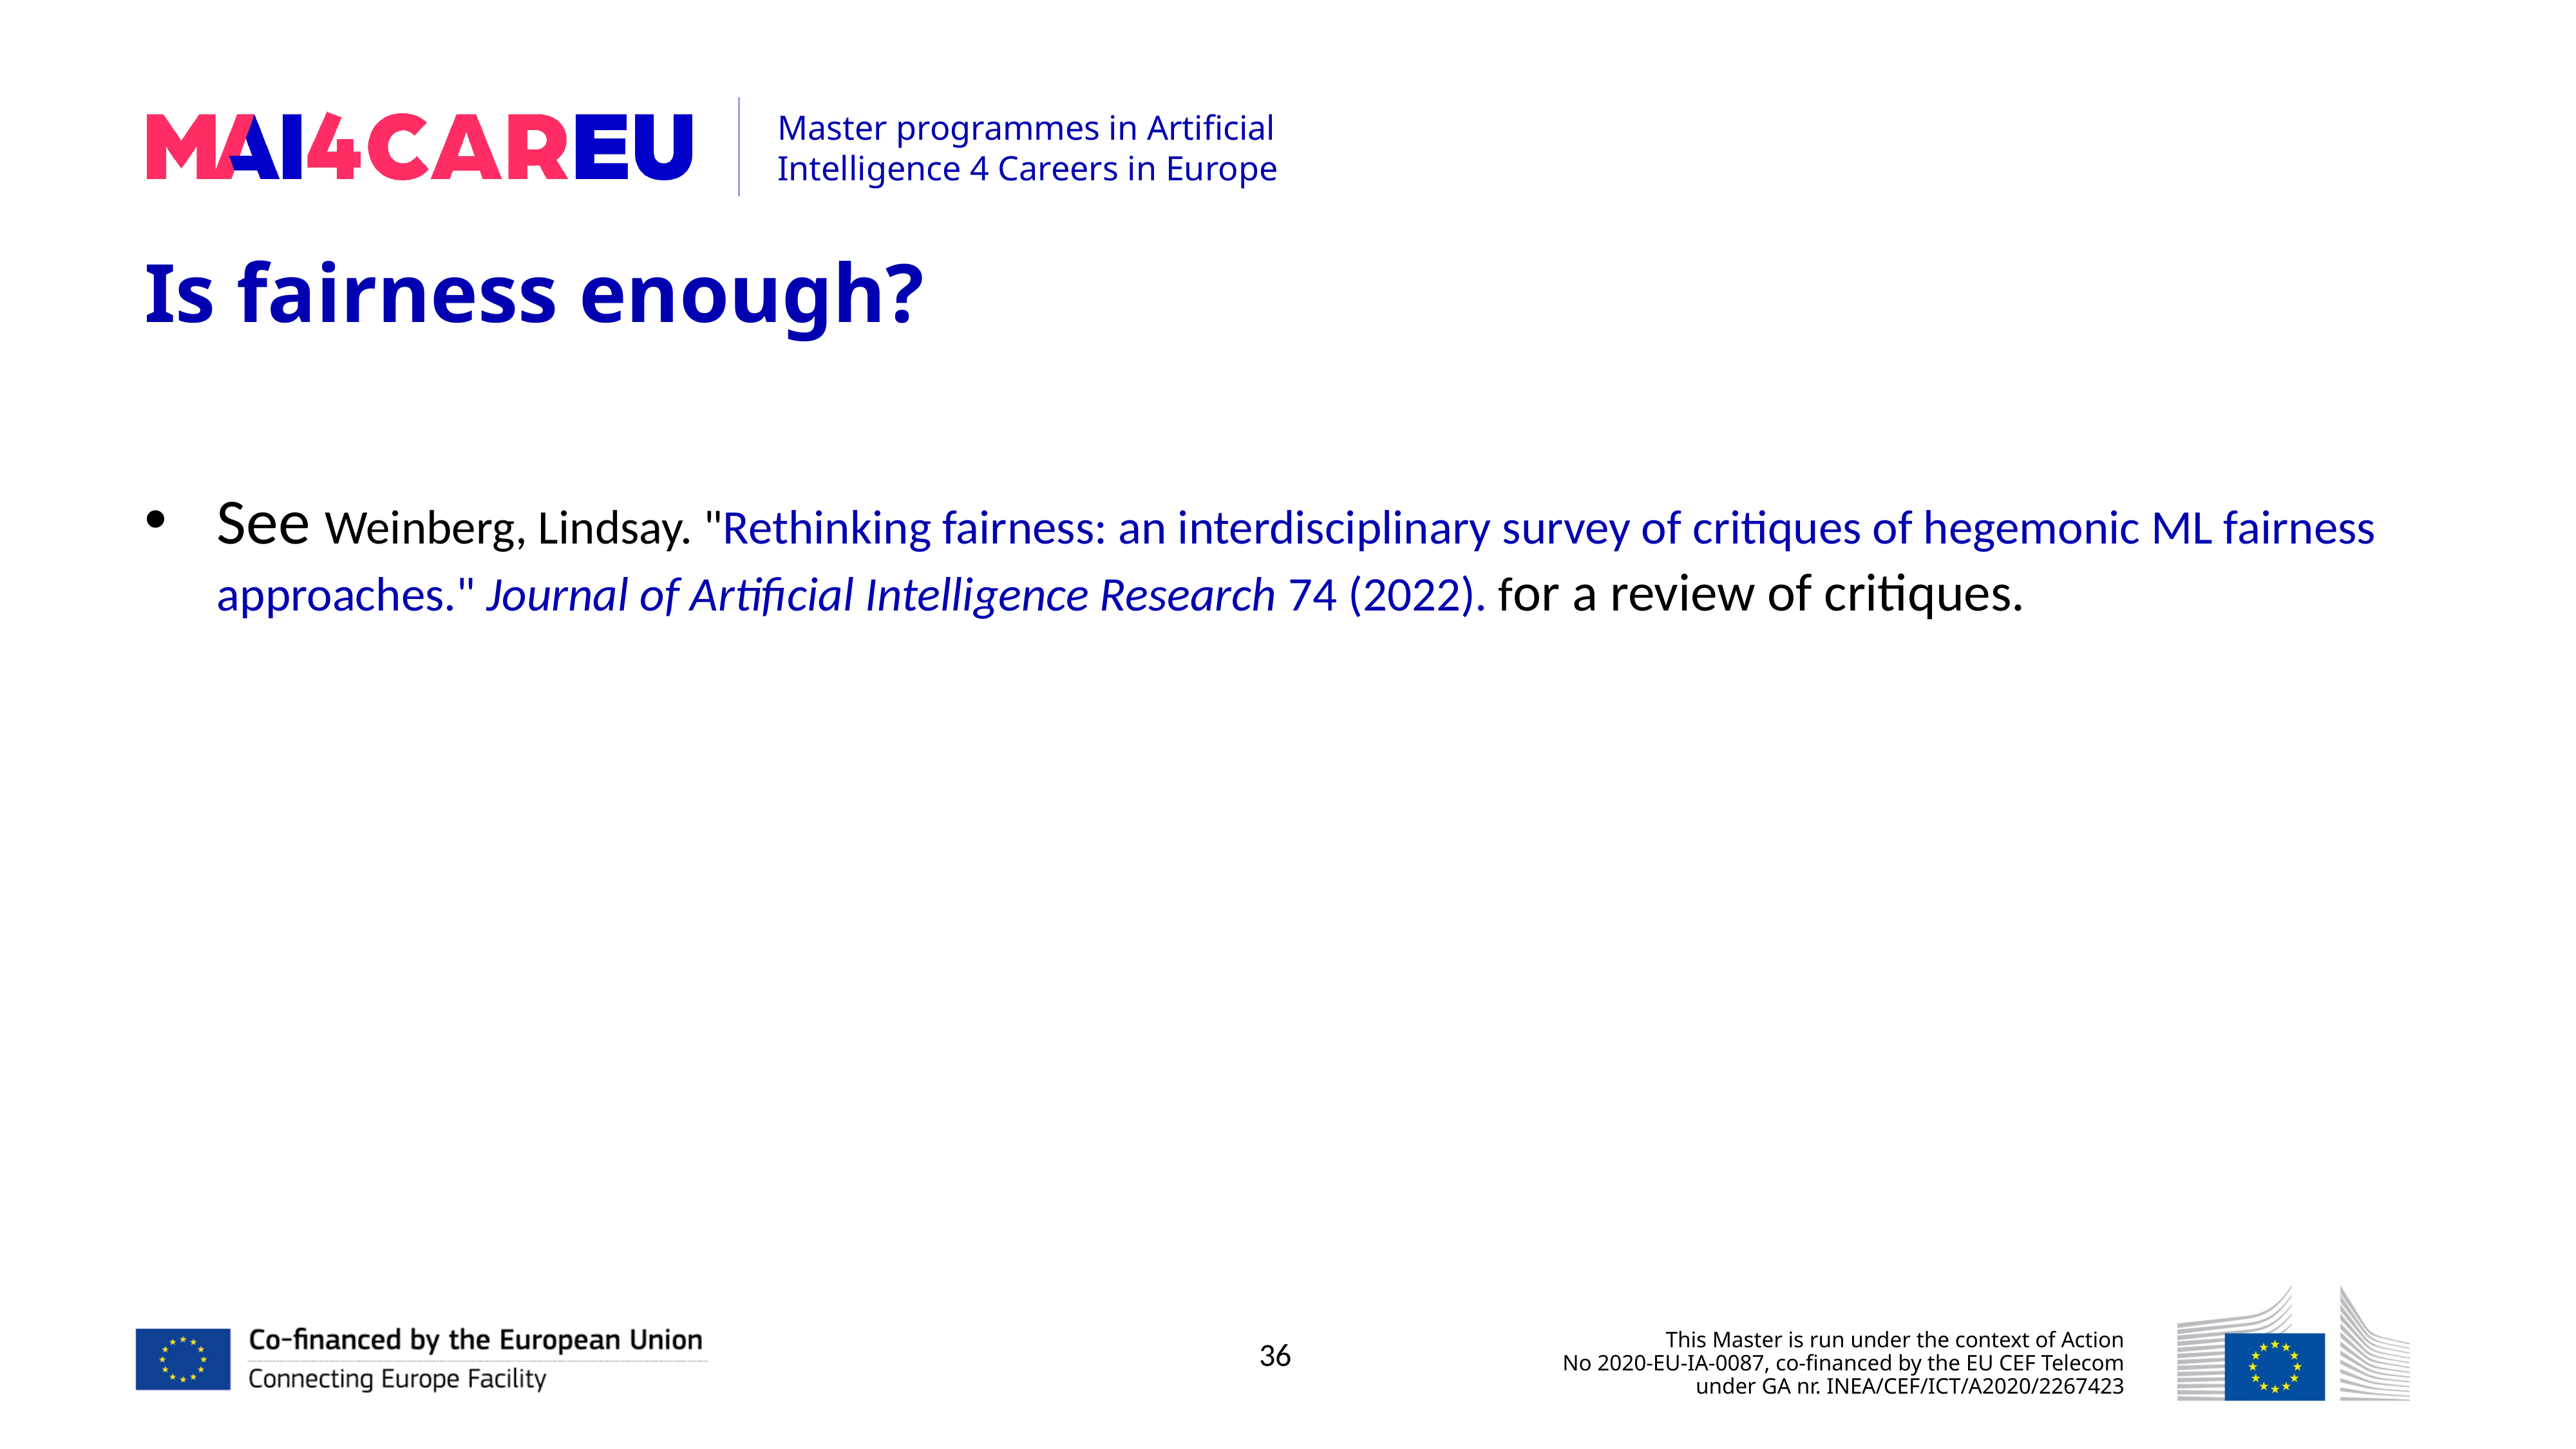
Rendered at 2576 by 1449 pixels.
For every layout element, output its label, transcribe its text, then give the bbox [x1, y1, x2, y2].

picture [124, 1319, 713, 1399]
picture [2177, 1285, 2410, 1401]
text_box See Weinberg, Lindsay. "Rethinking fairness: an interdisciplinary survey of critiques of hegemonic ML fairness approaches." Journal of Artificial Intelligence Research 74 (2022). for a review of critiques. [135, 475, 2438, 627]
slide_number 36 [1222, 1314, 1329, 1392]
list Is fairness enough? [135, 240, 2416, 361]
picture [147, 111, 692, 180]
